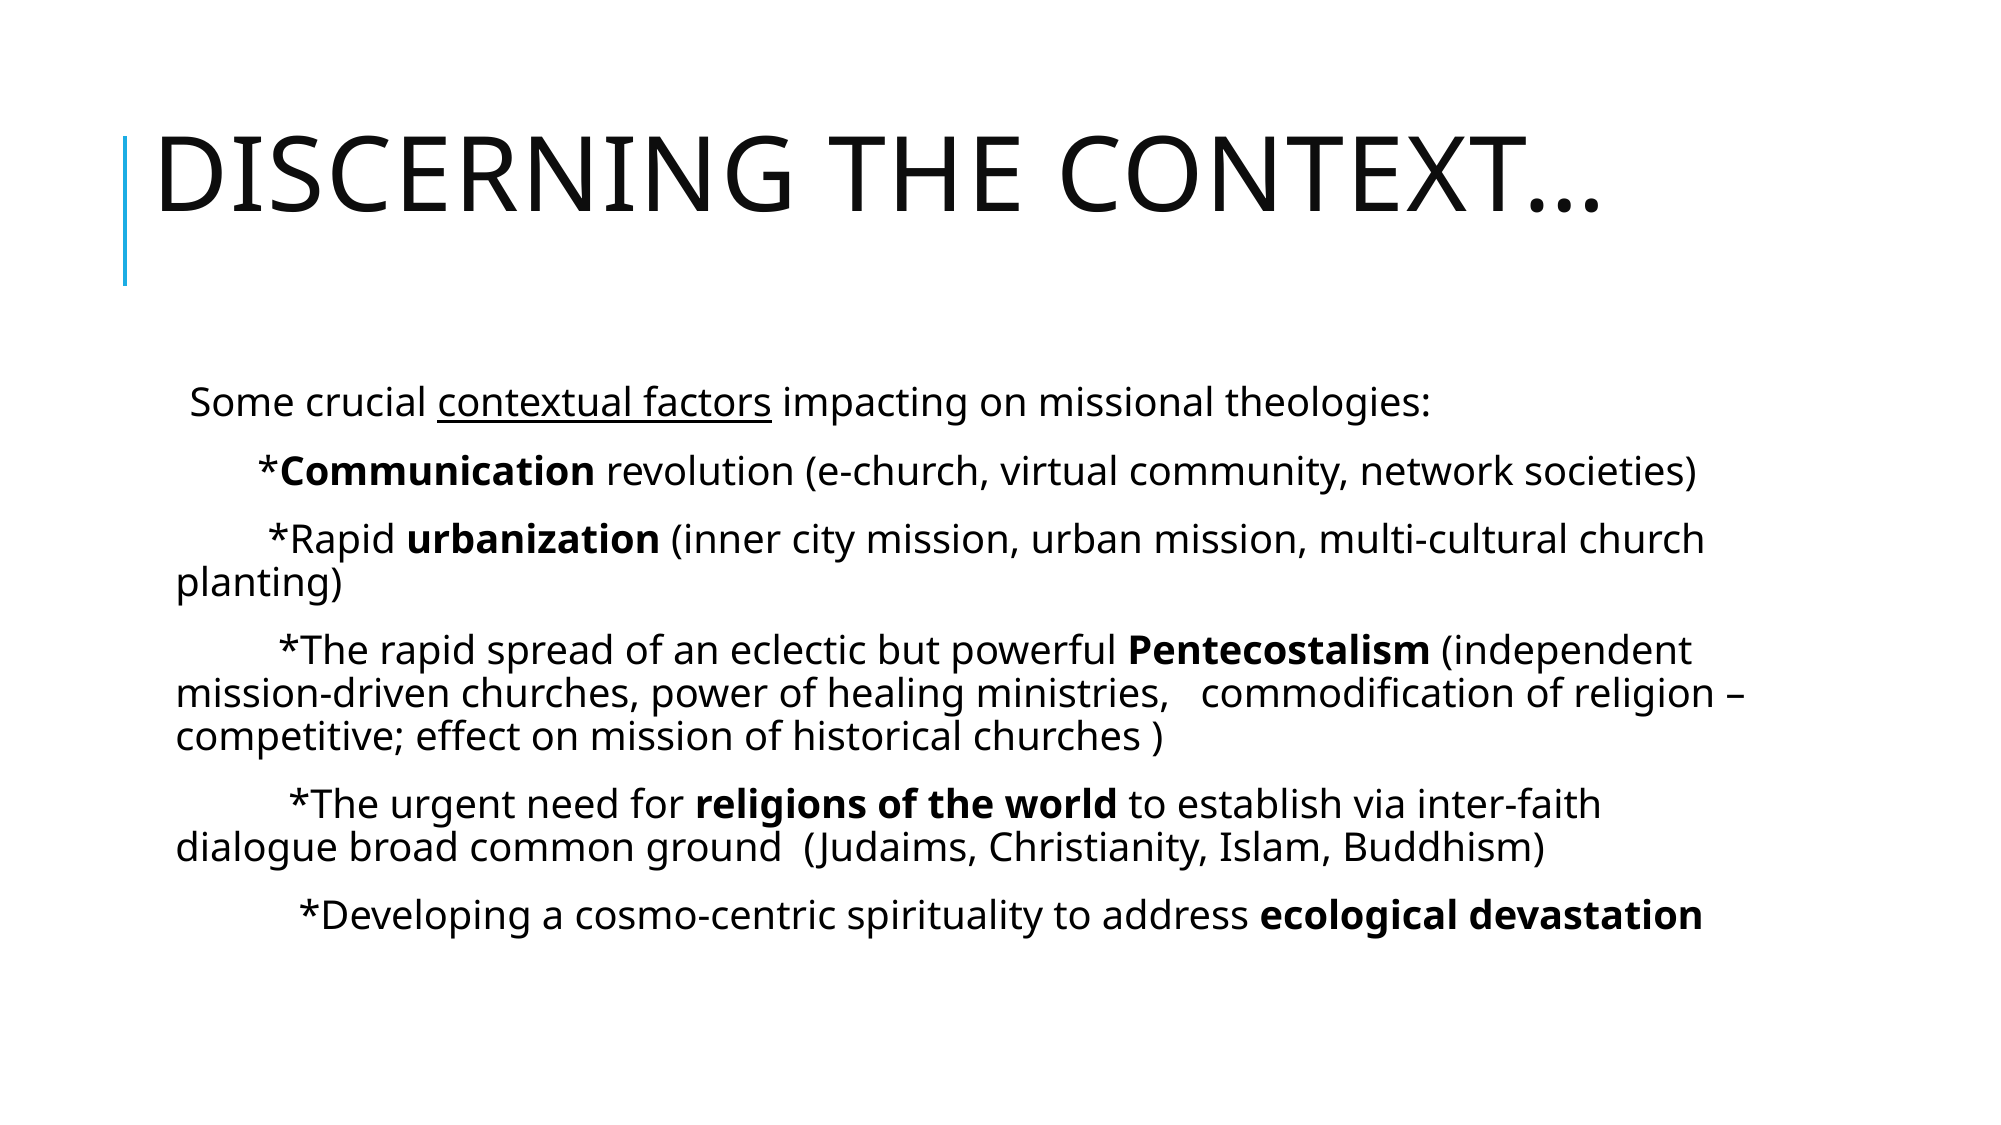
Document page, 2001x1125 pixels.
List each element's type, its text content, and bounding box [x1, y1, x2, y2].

list Some crucial contextual factors impacting on missional theologies: *Communication revolution (e-church, virtual community, network societies) *Rapid urbanization (inner city mission, urban mission, multi-cultural church planting) *The rapid spread of an eclectic but powerful Pentecostalism (independent mission-driven churches, power of healing ministries, commodification of religion – competitive; effect on mission of historical churches ) *The urgent need for religions of the world to establish via inter-faith dialogue broad common ground (Judaims, Christianity, Islam, Buddhism) *Developing a cosmo-centric spirituality to address ecological devastation [168, 375, 1763, 1035]
title Discerning the context… [137, 72, 1863, 290]
